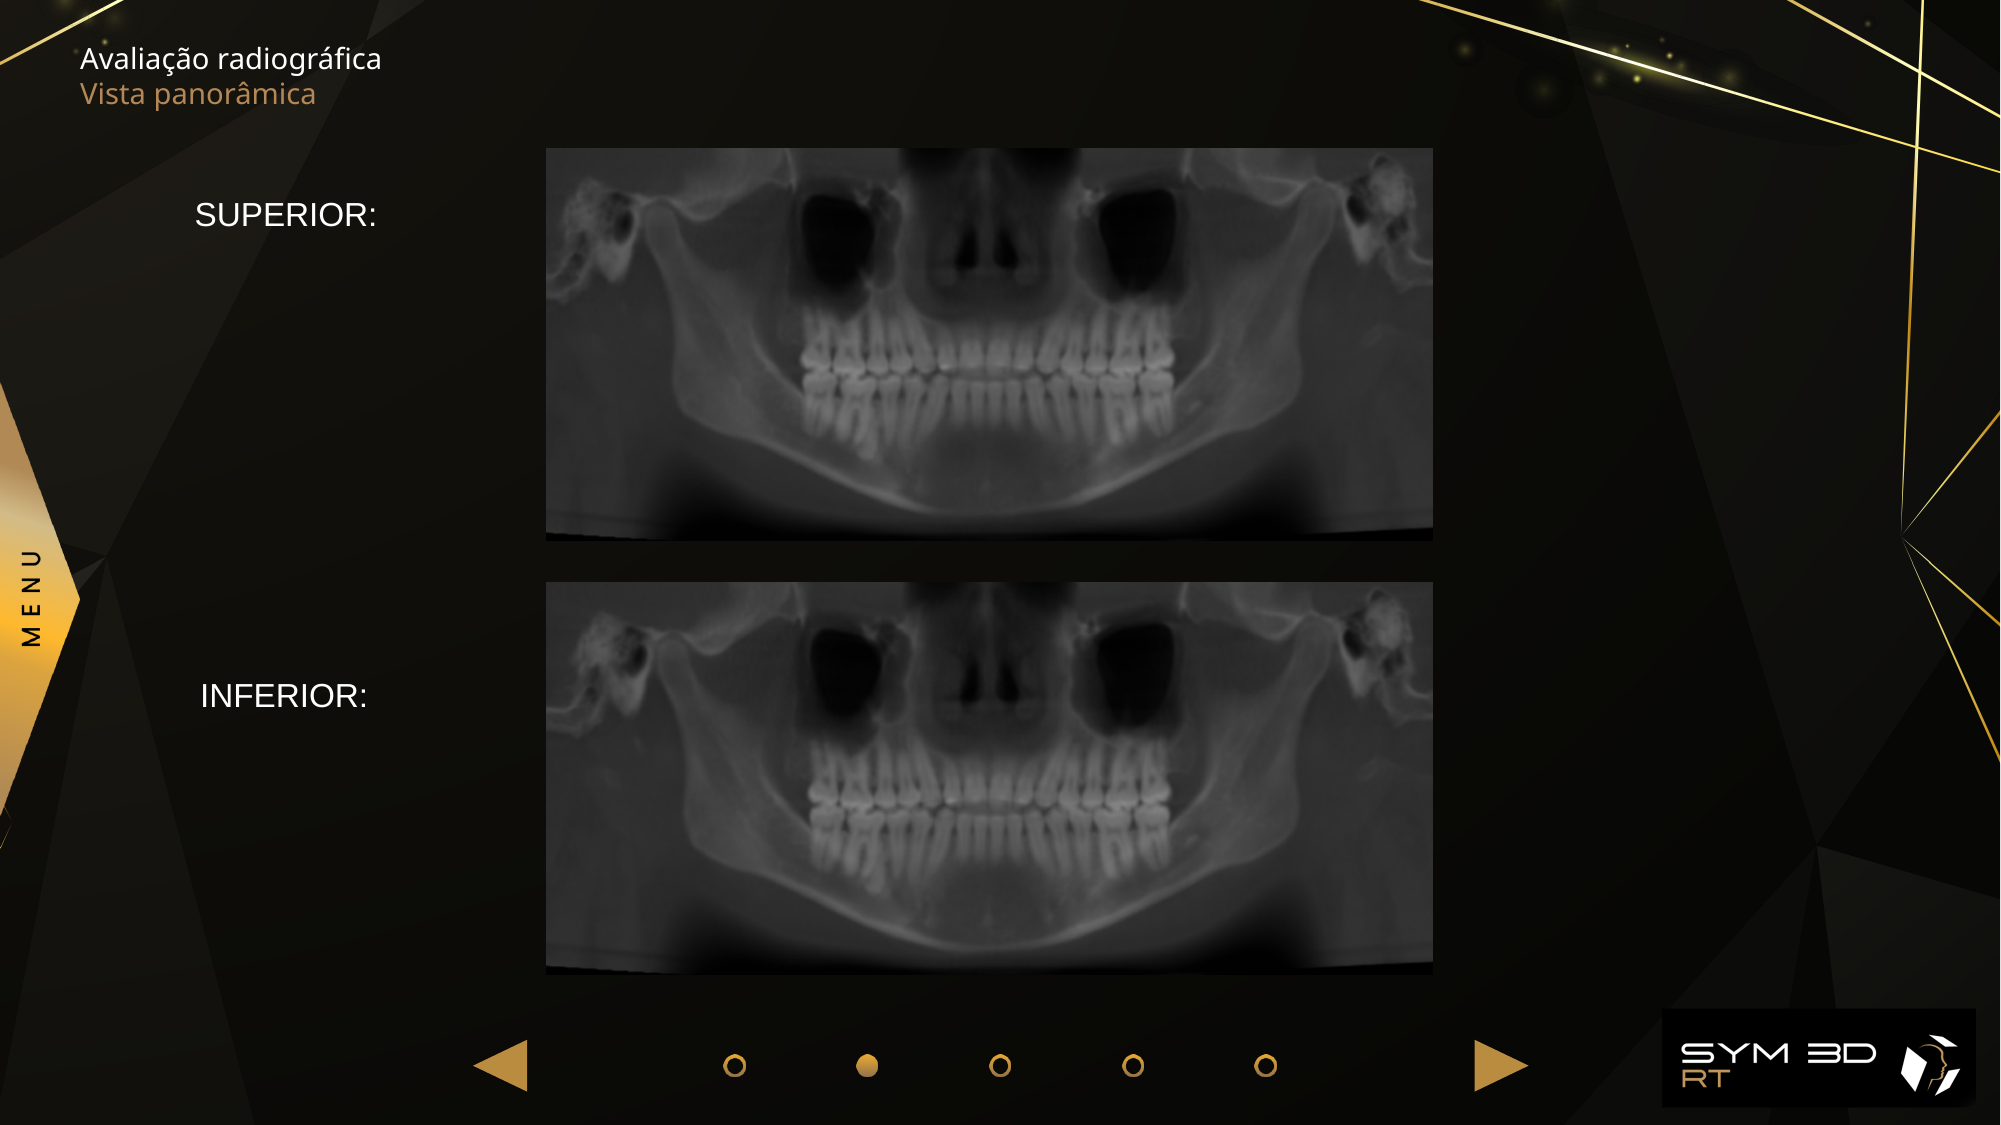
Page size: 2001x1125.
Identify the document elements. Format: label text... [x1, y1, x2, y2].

picture [0, 0, 2001, 1125]
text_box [590, 1054, 1410, 1077]
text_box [473, 1039, 1529, 1092]
text_box INFERIOR: [185, 666, 423, 722]
text_box Avaliação radiográfica Vista panorâmica [65, 33, 1764, 118]
text_box SUPERIOR: [179, 185, 418, 241]
